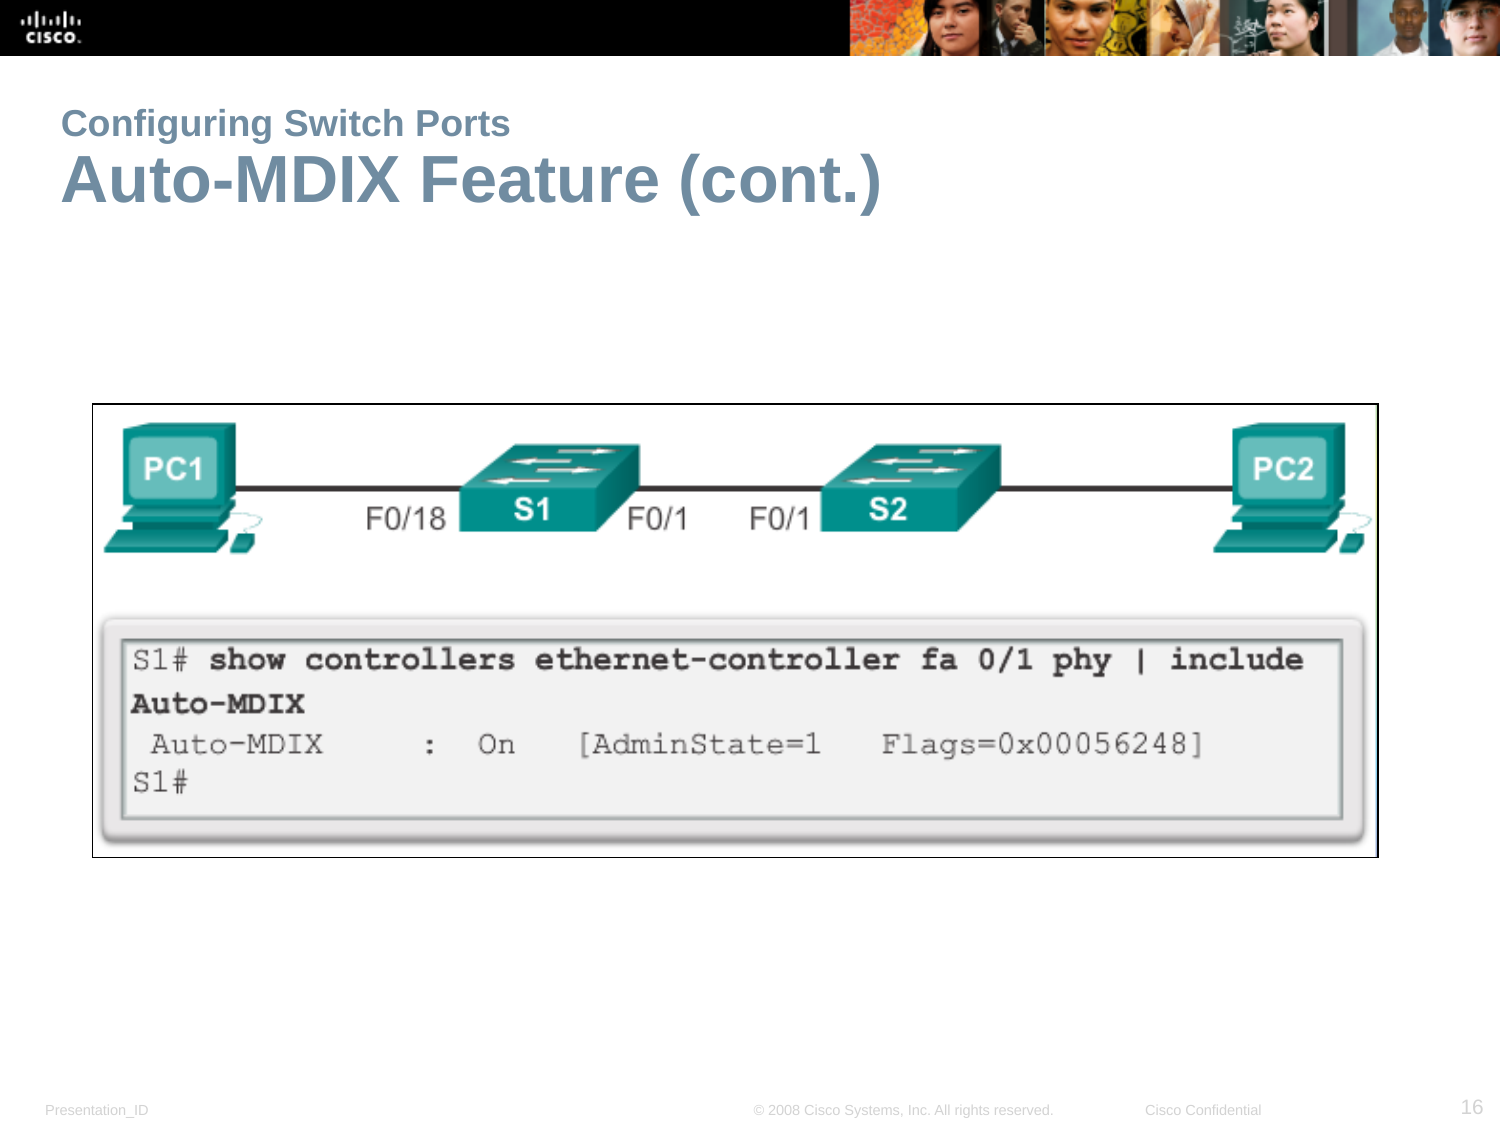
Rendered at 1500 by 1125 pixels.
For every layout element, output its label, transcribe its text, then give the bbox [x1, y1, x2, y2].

title Configuring Switch Ports Auto-MDIX Feature (cont.) [47, 85, 1384, 224]
picture [0, 0, 1500, 56]
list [92, 404, 1378, 857]
